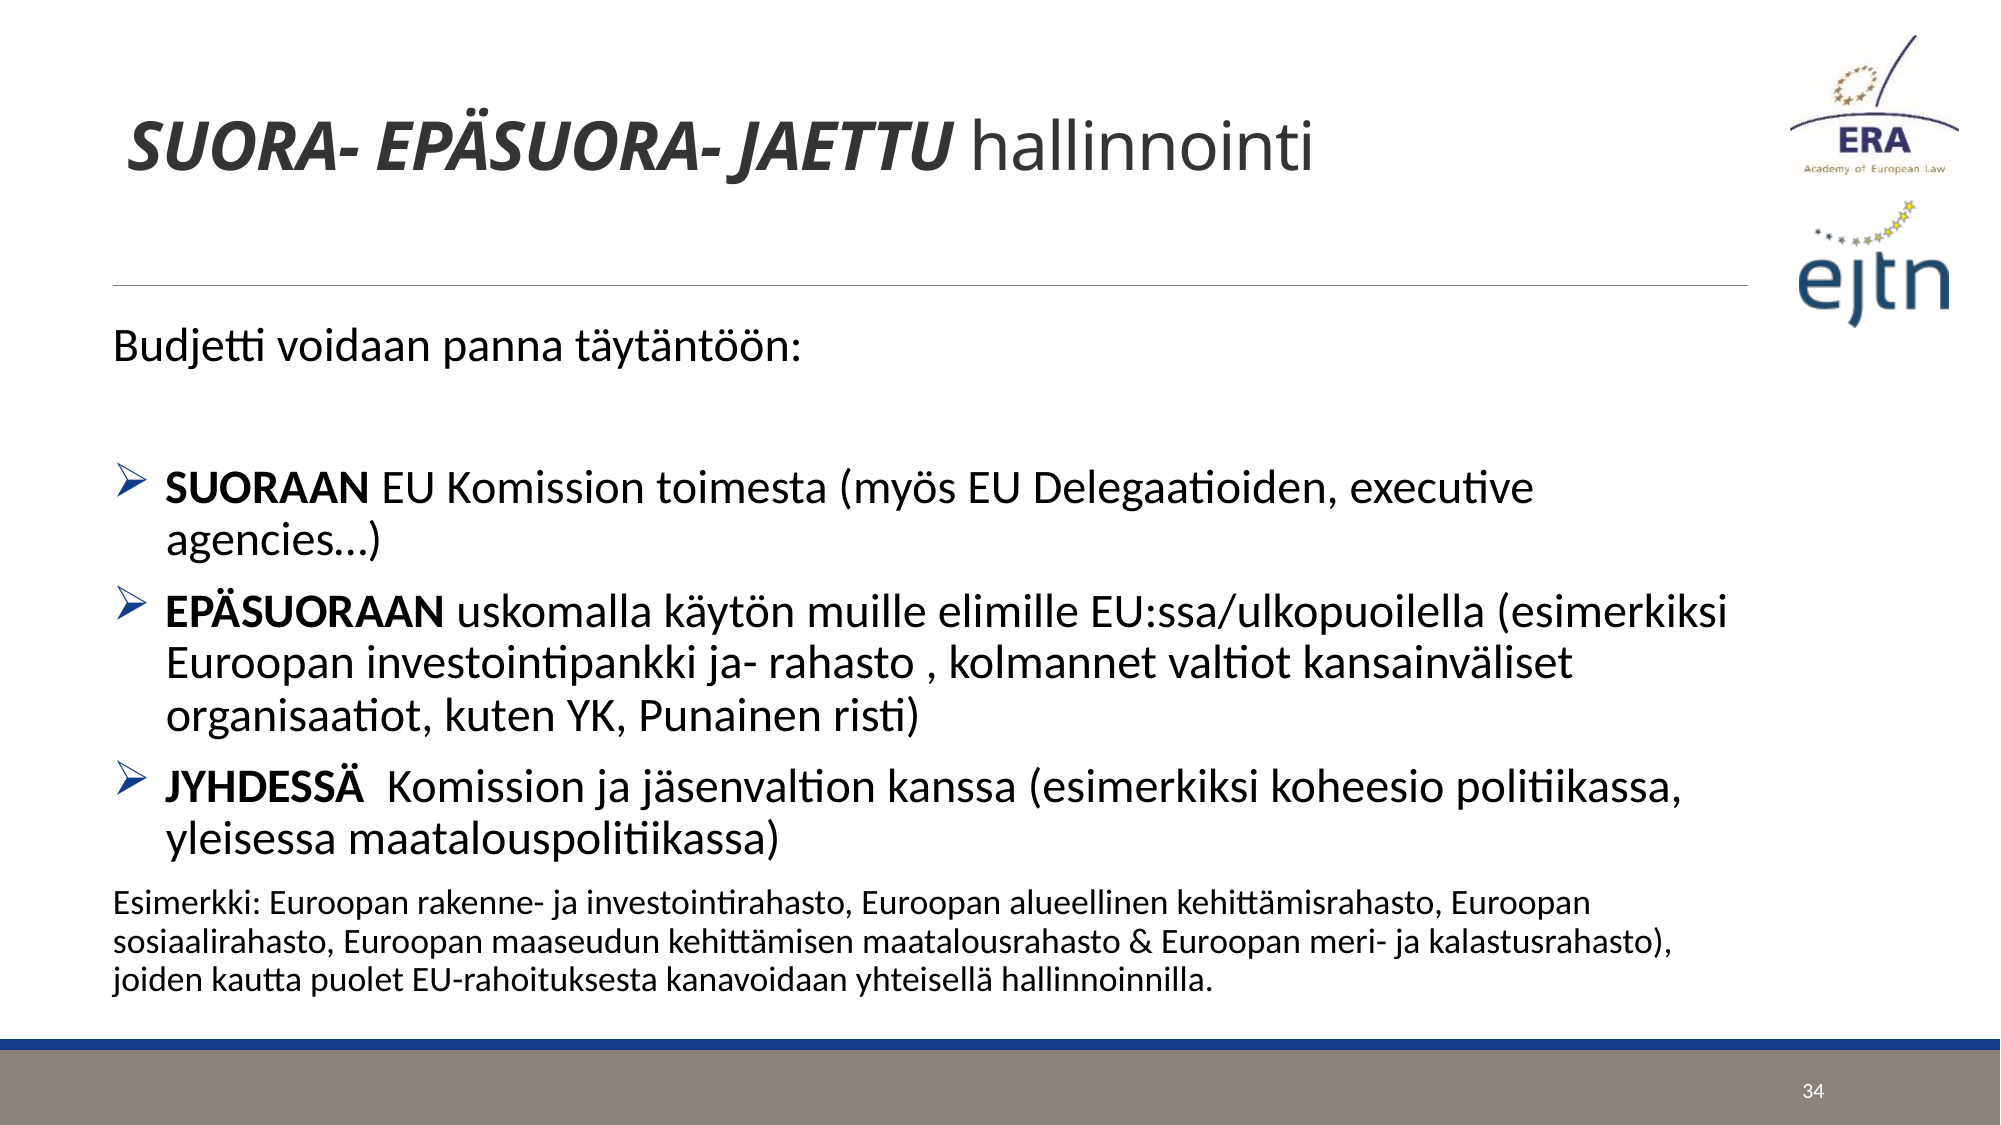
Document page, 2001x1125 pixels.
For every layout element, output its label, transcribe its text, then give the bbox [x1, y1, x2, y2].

list Budjetti voidaan panna täytäntöön: SUORAAN EU Komission toimesta (myös EU Delegaatioiden, executive agencies…) EPÄSUORAAN uskomalla käytön muille elimille EU:ssa/ulkopuoilella (esimerkiksi Euroopan investointipankki ja- rahasto , kolmannet valtiot kansainväliset organisaatiot, kuten YK, Punainen risti) JYHDESSÄ Komission ja jäsenvaltion kanssa (esimerkiksi koheesio politiikassa, yleisessa maatalouspolitiikassa) Esimerkki: Euroopan rakenne- ja investointirahasto, Euroopan alueellinen kehittämisrahasto, Euroopan sosiaalirahasto, Euroopan maaseudun kehittämisen maatalousrahasto & Euroopan meri- ja kalastusrahasto), joiden kautta puolet EU-rahoituksesta kanavoidaan yhteisellä hallinnoinnilla. [112, 312, 1748, 1013]
slide_number 34 [1624, 1059, 1840, 1120]
picture [1793, 35, 1959, 175]
picture [1799, 199, 1949, 328]
title SUORA- EPÄSUORA- JAETTU hallinnointi [112, 29, 1793, 266]
